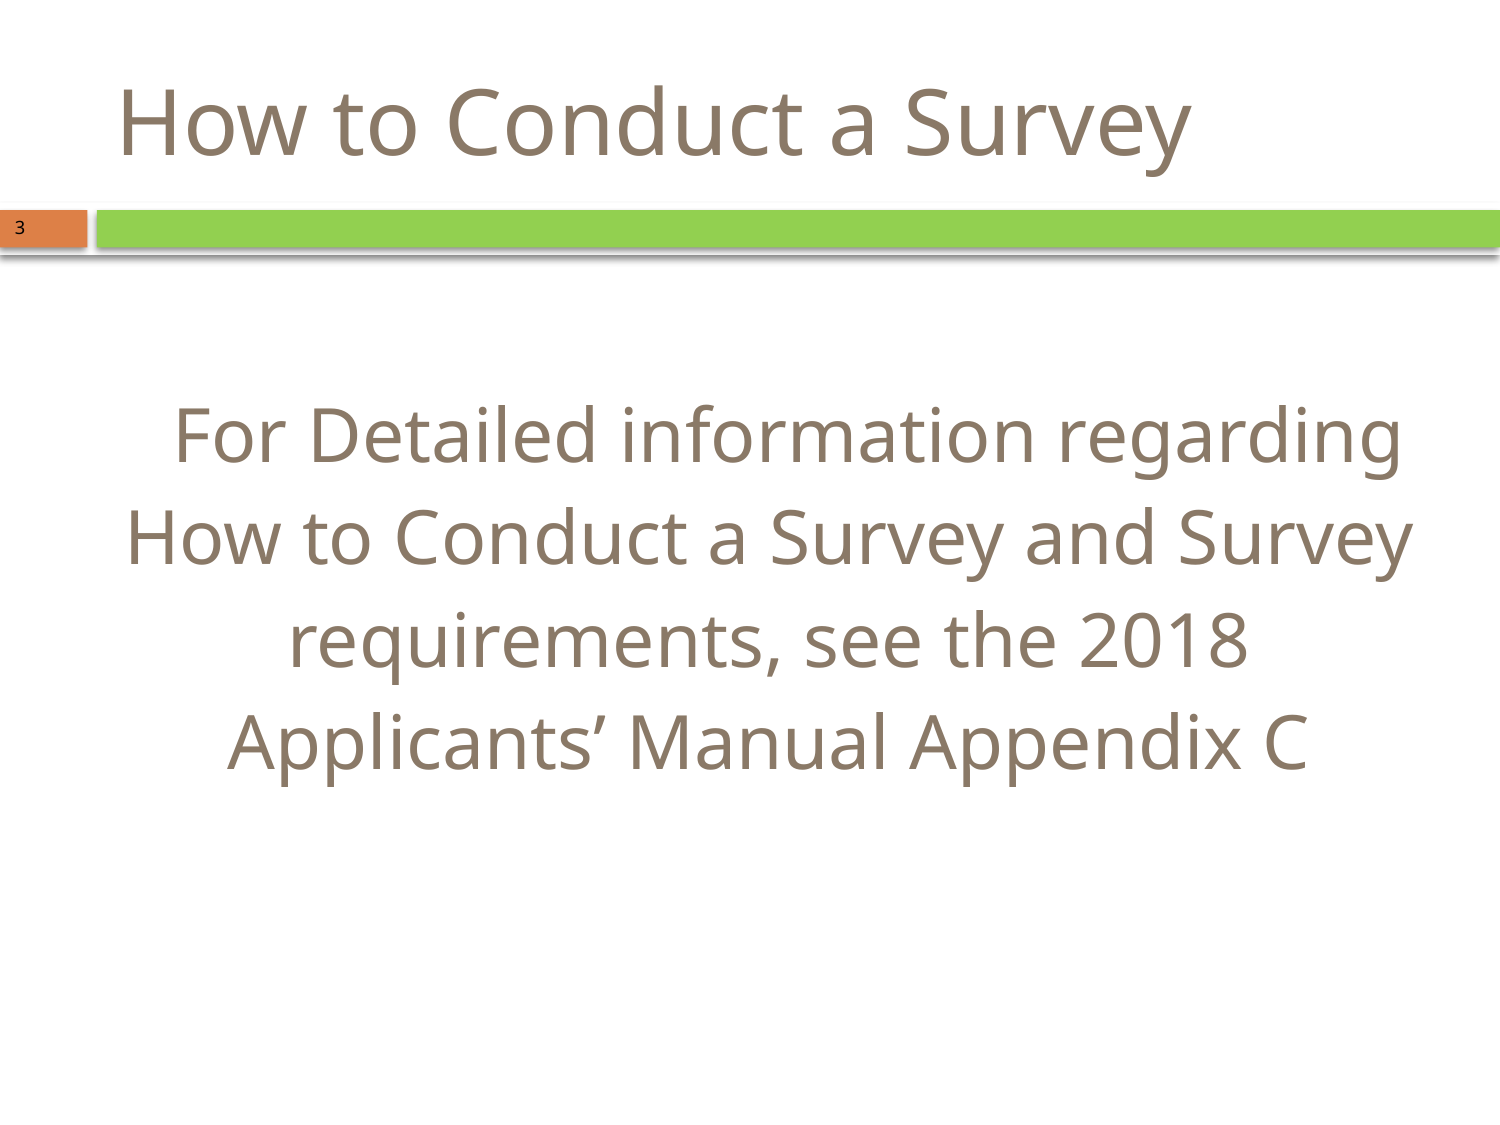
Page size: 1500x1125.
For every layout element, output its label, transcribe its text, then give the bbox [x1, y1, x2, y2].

list For Detailed information regarding How to Conduct a Survey and Survey requirements, see the 2018 Applicants’ Manual Appendix C [100, 262, 1438, 1000]
title How to Conduct a Survey [100, 37, 1438, 200]
slide_number 3 [0, 208, 88, 249]
